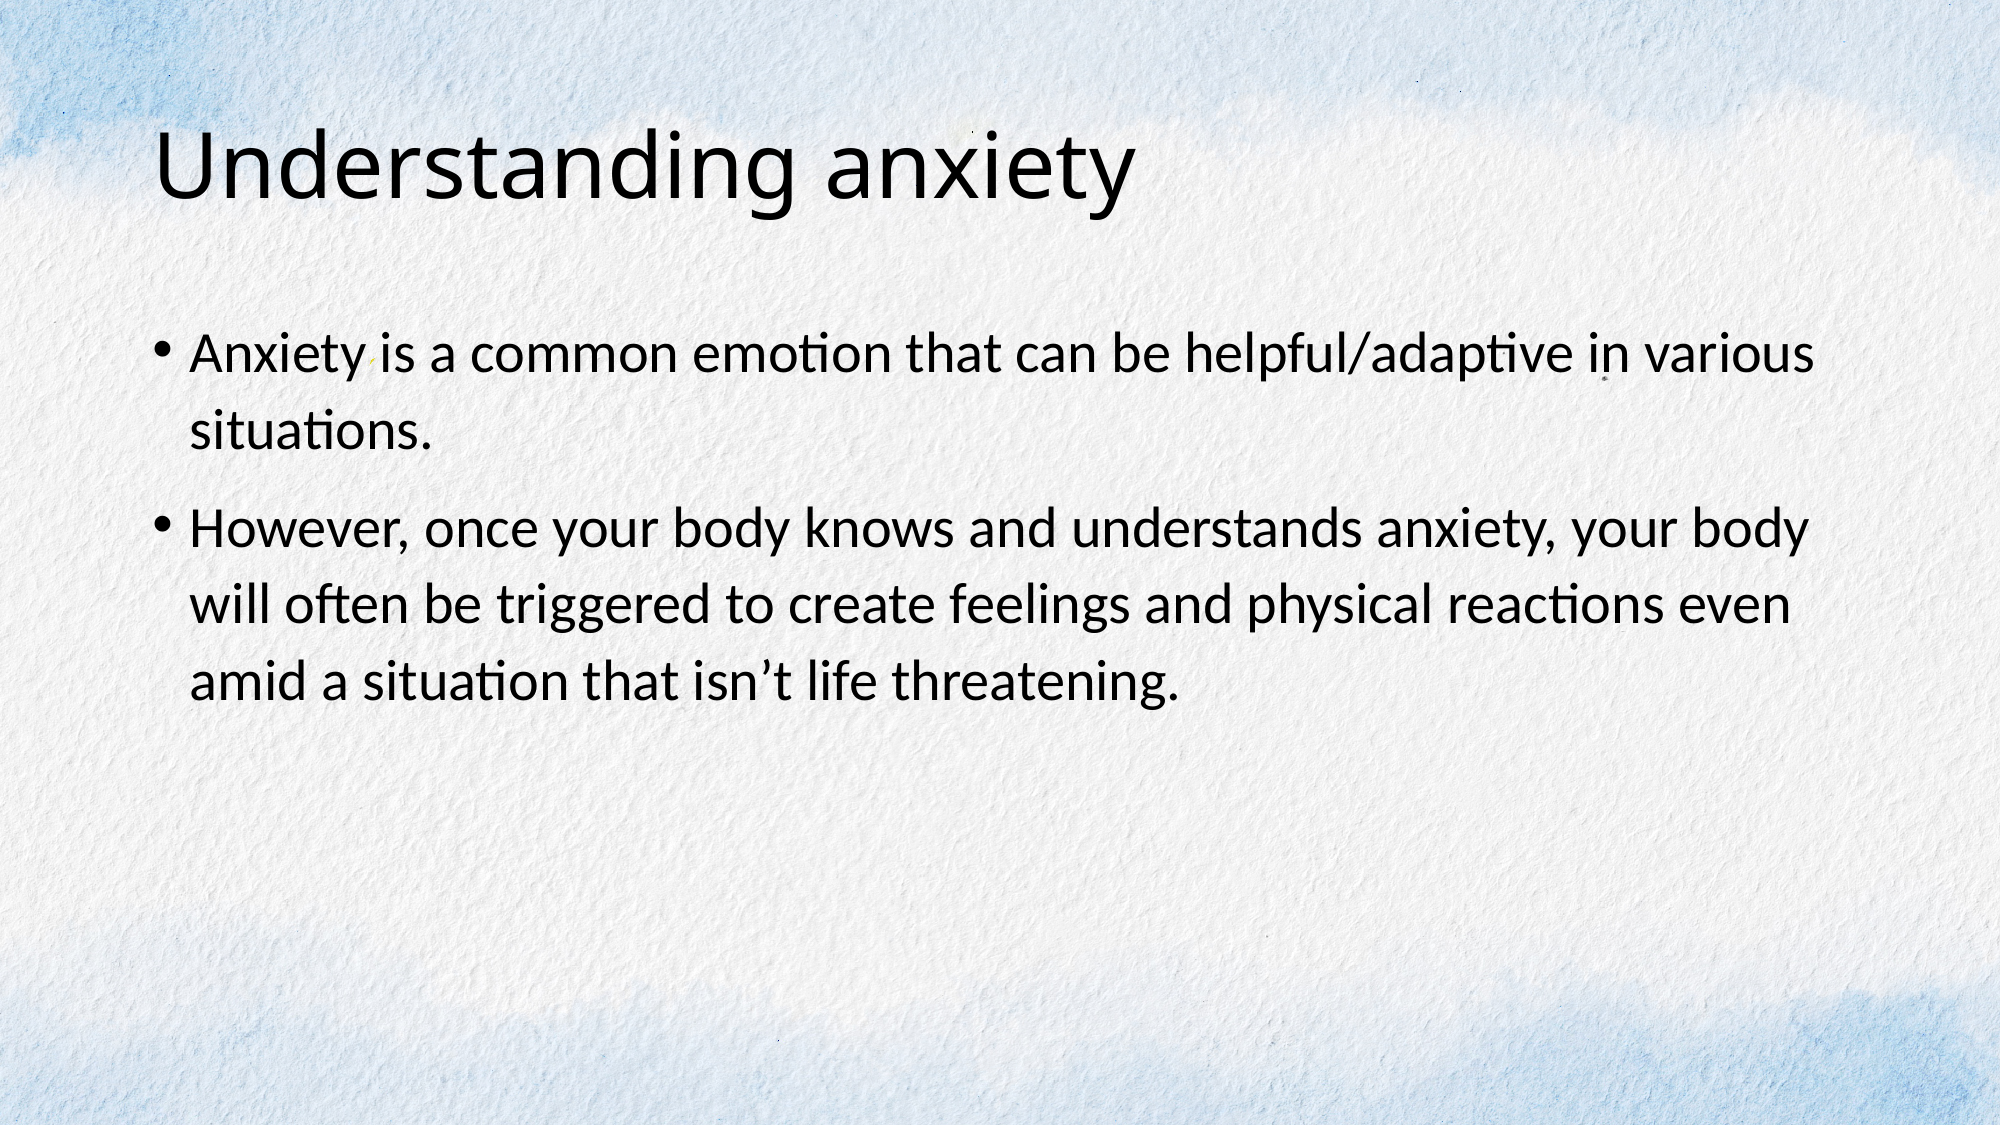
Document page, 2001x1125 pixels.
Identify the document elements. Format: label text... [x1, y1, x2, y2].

title Understanding anxiety [137, 59, 1863, 278]
list Anxiety is a common emotion that can be helpful/adaptive in various situations. However, once your body knows and understands anxiety, your body will often be triggered to create feelings and physical reactions even amid a situation that isn’t life threatening. [137, 299, 1863, 1014]
picture [0, 0, 2000, 1125]
